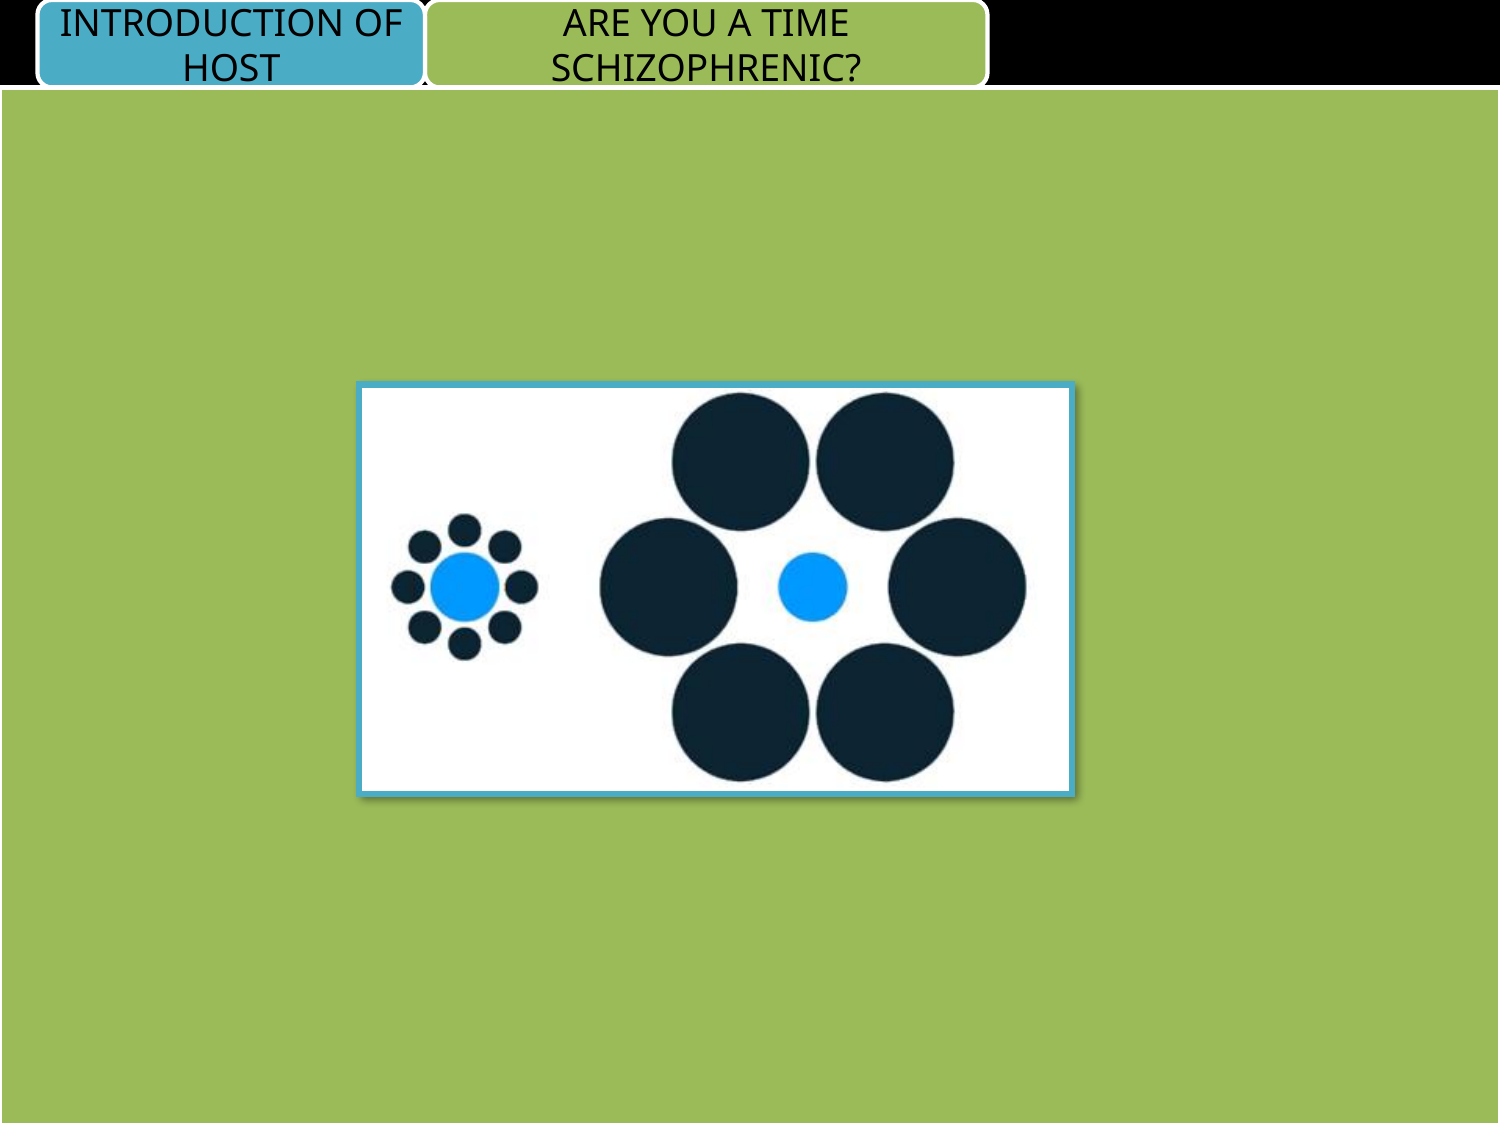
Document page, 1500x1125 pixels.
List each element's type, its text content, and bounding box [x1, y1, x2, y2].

text_box ARE YOU A TIME SCHIZOPHRENIC? [425, 0, 990, 85]
picture [362, 387, 1069, 791]
text_box INTRODUCTION OF HOST [35, 0, 428, 85]
text_box [0, 85, 1500, 1125]
